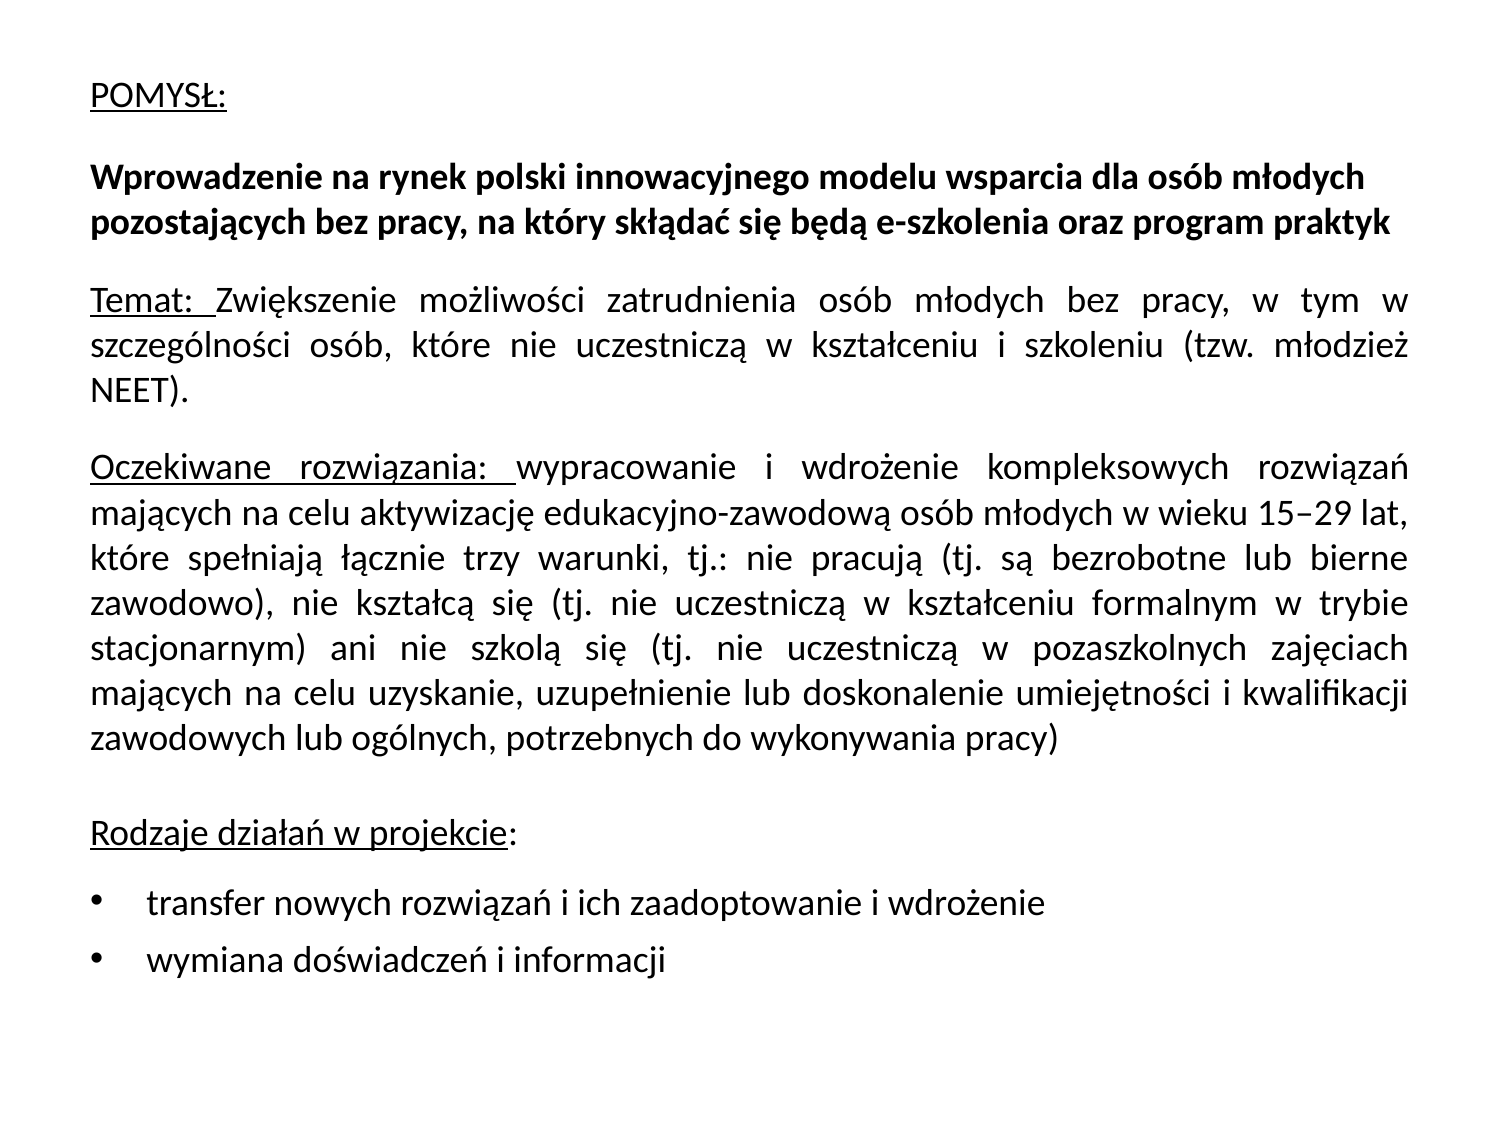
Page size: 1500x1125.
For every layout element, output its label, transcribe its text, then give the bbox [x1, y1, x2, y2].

list POMYSŁ: Wprowadzenie na rynek polski innowacyjnego modelu wsparcia dla osób młodych pozostających bez pracy, na który skłądać się będą e-szkolenia oraz program praktyk Temat: Zwiększenie możliwości zatrudnienia osób młodych bez pracy, w tym w szczególności osób, które nie uczestniczą w kształceniu i szkoleniu (tzw. młodzież NEET). Oczekiwane rozwiązania: wypracowanie i wdrożenie kompleksowych rozwiązań mających na celu aktywizację edukacyjno-zawodową osób młodych w wieku 15–29 lat, które spełniają łącznie trzy warunki, tj.: nie pracują (tj. są bezrobotne lub bierne zawodowo), nie kształcą się (tj. nie uczestniczą w kształceniu formalnym w trybie stacjonarnym) ani nie szkolą się (tj. nie uczestniczą w pozaszkolnych zajęciach mających na celu uzyskanie, uzupełnienie lub doskonalenie umiejętności i kwalifikacji zawodowych lub ogólnych, potrzebnych do wykonywania pracy) Rodzaje działań w projekcie: transfer nowych rozwiązań i ich zaadoptowanie i wdrożenie wymiana doświadczeń i informacji [75, 62, 1425, 1005]
